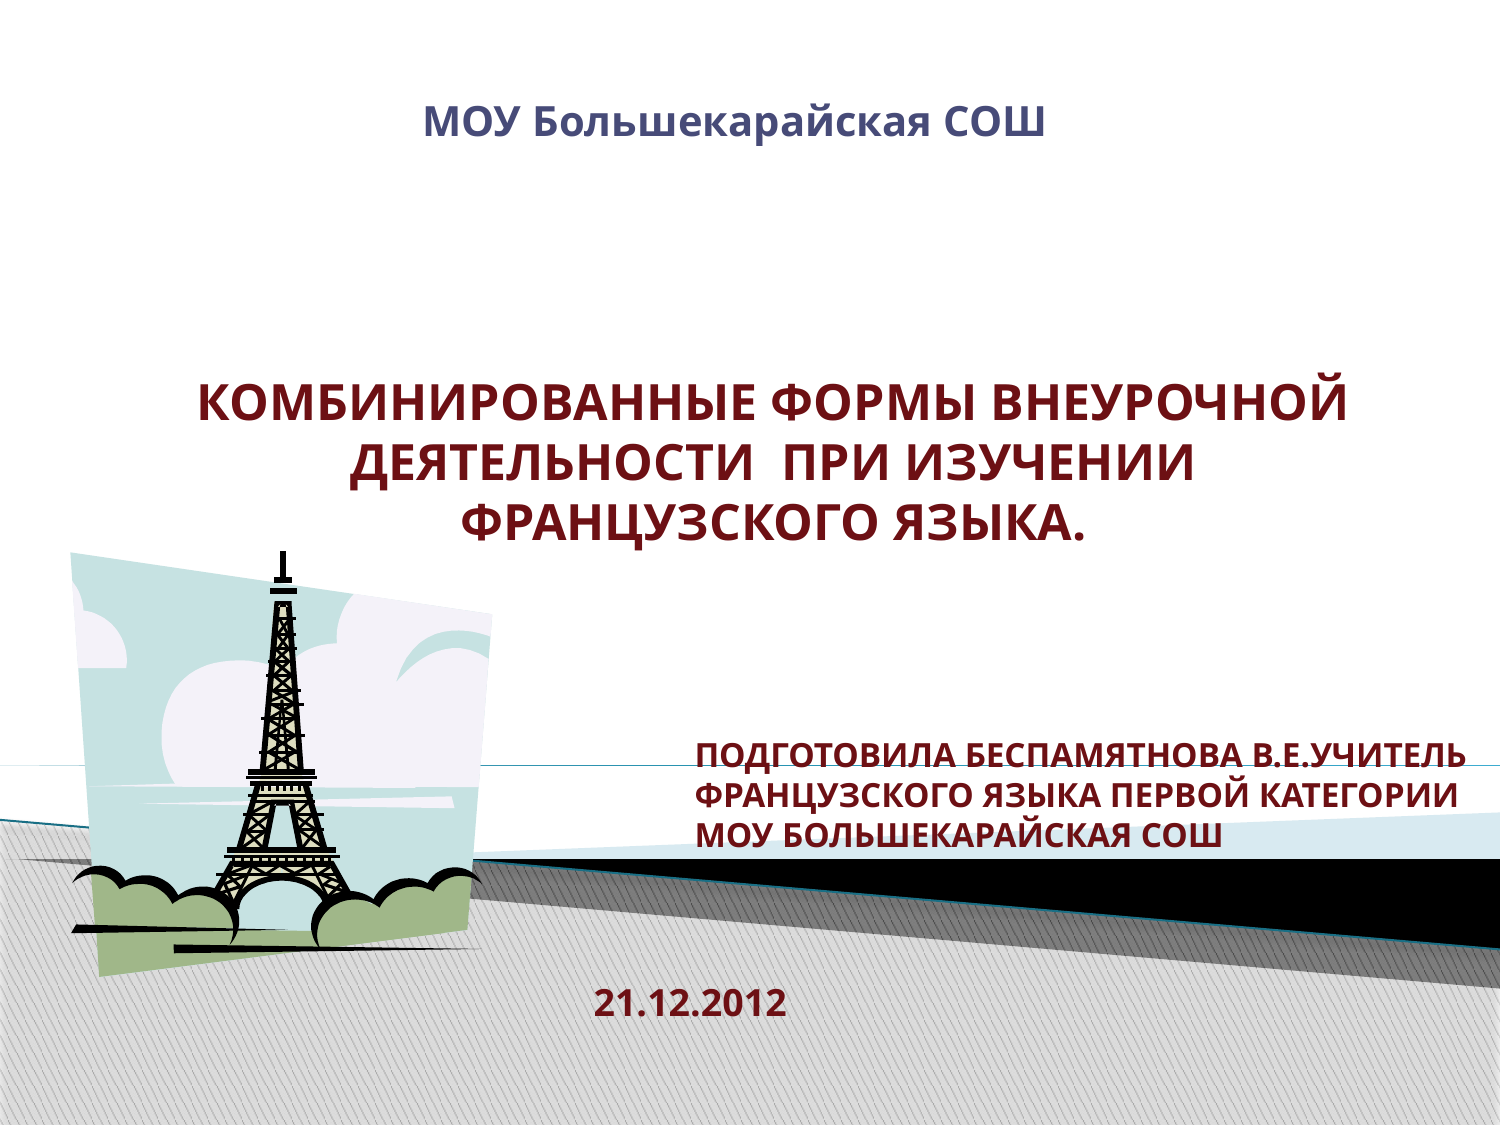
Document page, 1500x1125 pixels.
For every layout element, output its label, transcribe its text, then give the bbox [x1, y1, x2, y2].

text_box 21.12.2012 [480, 971, 901, 1032]
picture [1372, 940, 1500, 989]
picture [0, 550, 493, 978]
text_box Комбинированные формы внеурочной деятельности при изучении французского языка. [175, 363, 1372, 1099]
text_box Подготовила Беспамятнова В.Е.учитель французского языка первой категории МОУ Большекарайская СОШ [679, 726, 1500, 862]
title МОУ Большекарайская СОШ [82, 70, 1388, 153]
